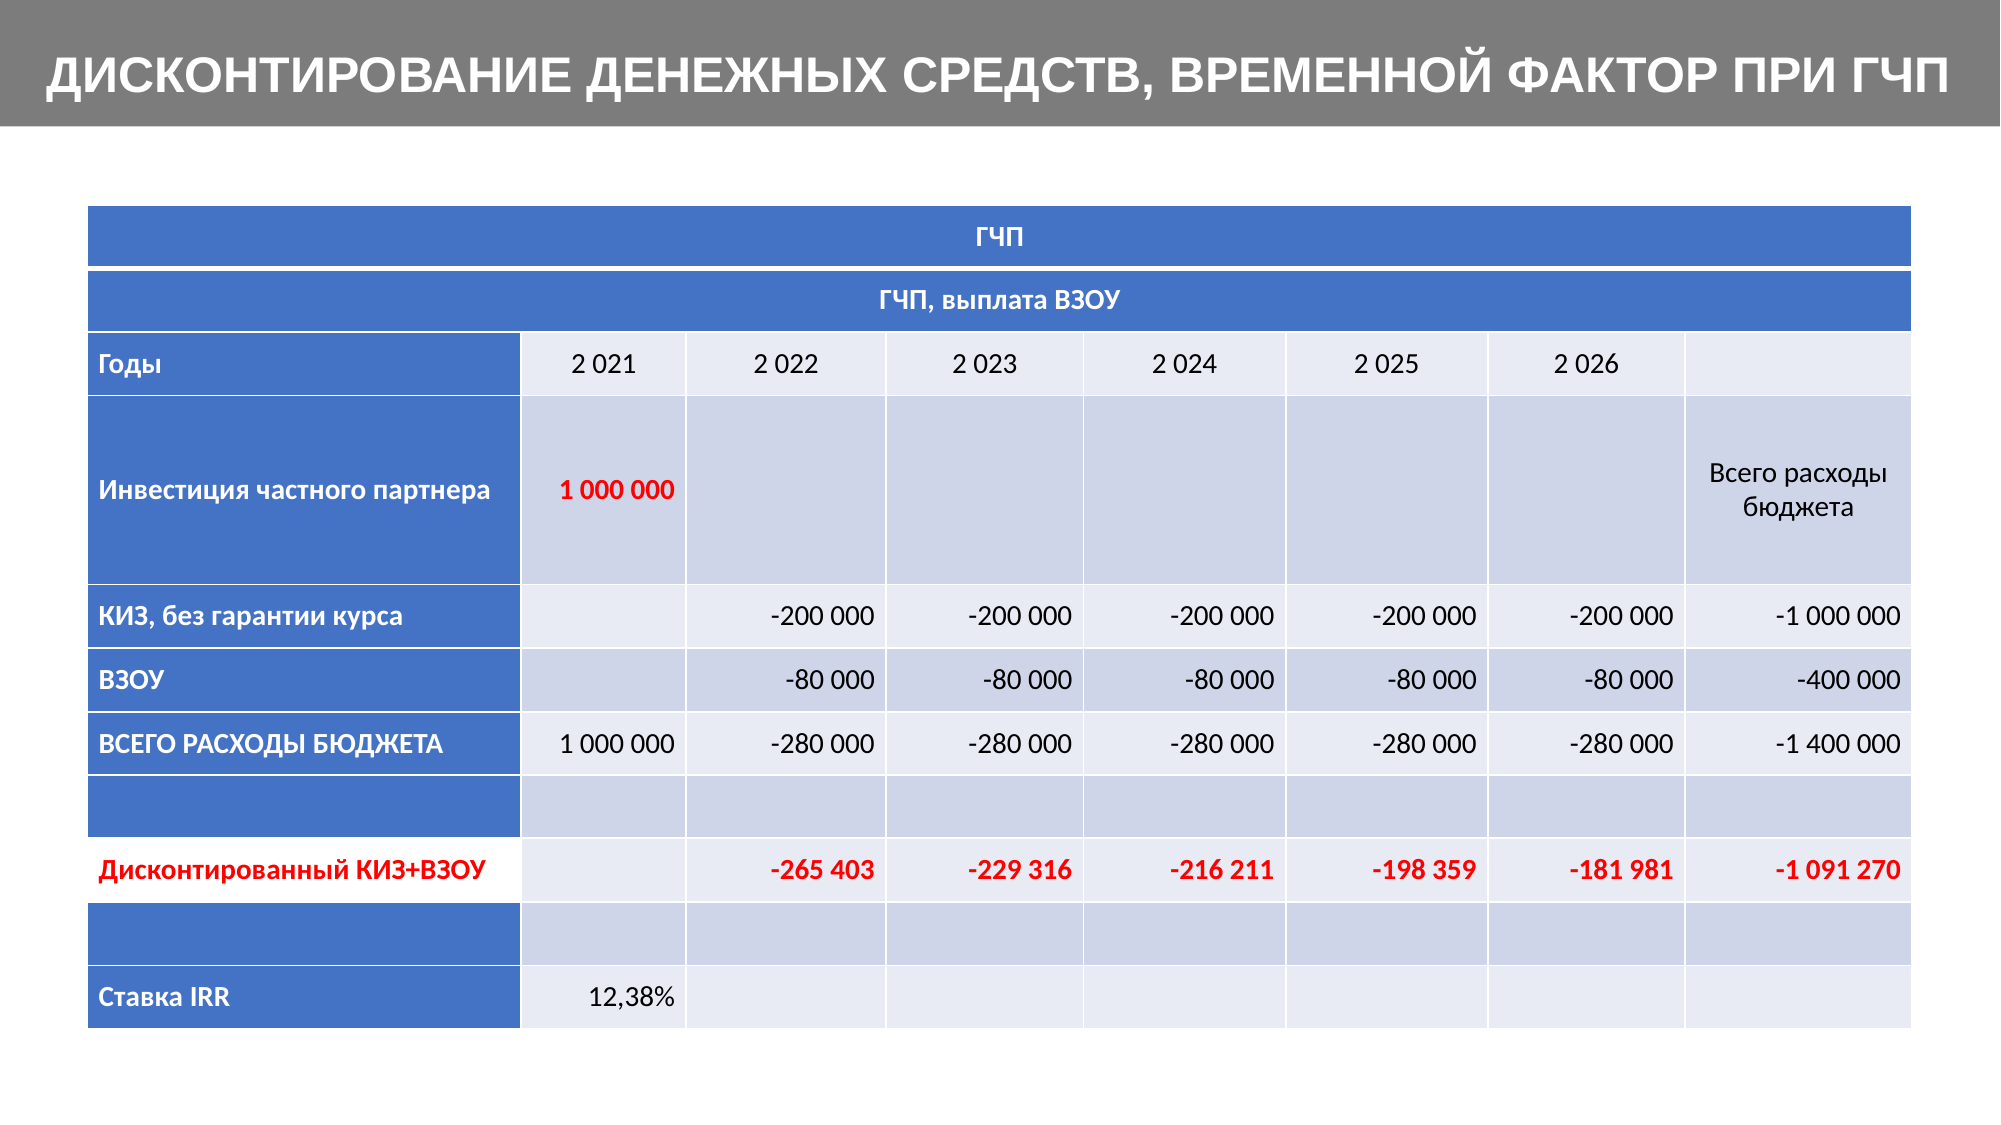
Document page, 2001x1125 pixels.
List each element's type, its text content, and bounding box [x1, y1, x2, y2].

table_cell [1084, 903, 1285, 965]
table_cell [522, 649, 685, 711]
table_cell [88, 903, 520, 965]
table_cell [687, 903, 885, 965]
table_cell Всего расходы бюджета [1686, 396, 1911, 584]
table_cell [887, 396, 1083, 584]
table_cell -200 000 [887, 585, 1083, 647]
table_cell [687, 966, 885, 1028]
text_box Дисконтирование денежных средств, временной фактор ПРИ ГЧП [26, 26, 1972, 110]
table_cell [88, 776, 520, 837]
table_cell 2 023 [887, 333, 1083, 395]
table_cell 2 021 [522, 333, 685, 395]
text_box [0, 0, 2000, 75]
table_cell [1489, 776, 1684, 837]
table_cell -200 000 [1287, 585, 1487, 647]
table_cell Ставка IRR [88, 966, 520, 1028]
table_cell 2 026 [1489, 333, 1684, 395]
table_cell [1686, 333, 1911, 395]
table_cell -229 316 [887, 839, 1083, 901]
table_cell [1287, 903, 1487, 965]
table_cell [687, 396, 885, 584]
table_cell КИЗ, без гарантии курса [88, 585, 520, 647]
table_cell Инвестиция частного партнера [88, 396, 520, 584]
table_cell [1686, 903, 1911, 965]
table_cell -80 000 [1287, 649, 1487, 711]
table_cell -80 000 [687, 649, 885, 711]
table_cell -200 000 [687, 585, 885, 647]
table_cell [1287, 776, 1487, 837]
table_cell -1 000 000 [1686, 585, 1911, 647]
table_cell -280 000 [1287, 713, 1487, 774]
table_cell [887, 776, 1083, 837]
table_cell -1 091 270 [1686, 839, 1911, 901]
table_cell [687, 776, 885, 837]
table_header ГЧП [88, 206, 1911, 266]
table_cell [1489, 396, 1684, 584]
table_cell [1489, 966, 1684, 1028]
table_cell [522, 585, 685, 647]
table_cell [1287, 396, 1487, 584]
table_cell [1084, 966, 1285, 1028]
table_cell ГЧП, выплата ВЗОУ [88, 271, 1911, 331]
table_cell 1 000 000 [522, 713, 685, 774]
table_cell -280 000 [887, 713, 1083, 774]
table_cell 2 024 [1084, 333, 1285, 395]
table_cell [887, 966, 1083, 1028]
table_cell -280 000 [1489, 713, 1684, 774]
table_cell [887, 903, 1083, 965]
table_cell 12,38% [522, 966, 685, 1028]
table_cell [1686, 776, 1911, 837]
table_cell -198 359 [1287, 839, 1487, 901]
table_cell -265 403 [687, 839, 885, 901]
table_cell -200 000 [1084, 585, 1285, 647]
table_cell [1084, 396, 1285, 584]
table_cell -216 211 [1084, 839, 1285, 901]
table_cell -80 000 [1084, 649, 1285, 711]
text_box [0, 75, 2000, 128]
table_cell [1287, 966, 1487, 1028]
table_cell -280 000 [687, 713, 885, 774]
table_cell -200 000 [1489, 585, 1684, 647]
table_cell [522, 903, 685, 965]
table_cell ВСЕГО РАСХОДЫ БЮДЖЕТА [88, 713, 520, 774]
table_cell 2 025 [1287, 333, 1487, 395]
table_cell Дисконтированный КИЗ+ВЗОУ [88, 839, 520, 901]
table_cell -80 000 [887, 649, 1083, 711]
table_cell [1686, 966, 1911, 1028]
table_cell -80 000 [1489, 649, 1684, 711]
table_cell -280 000 [1084, 713, 1285, 774]
table_cell 2 022 [687, 333, 885, 395]
table_cell [522, 839, 685, 901]
table_cell -181 981 [1489, 839, 1684, 901]
table_cell [522, 776, 685, 837]
table_cell ВЗОУ [88, 649, 520, 711]
table_cell -1 400 000 [1686, 713, 1911, 774]
table_cell Годы [88, 333, 520, 395]
table_cell 1 000 000 [522, 396, 685, 584]
table_cell [1084, 776, 1285, 837]
table_cell -400 000 [1686, 649, 1911, 711]
table_cell [1489, 903, 1684, 965]
